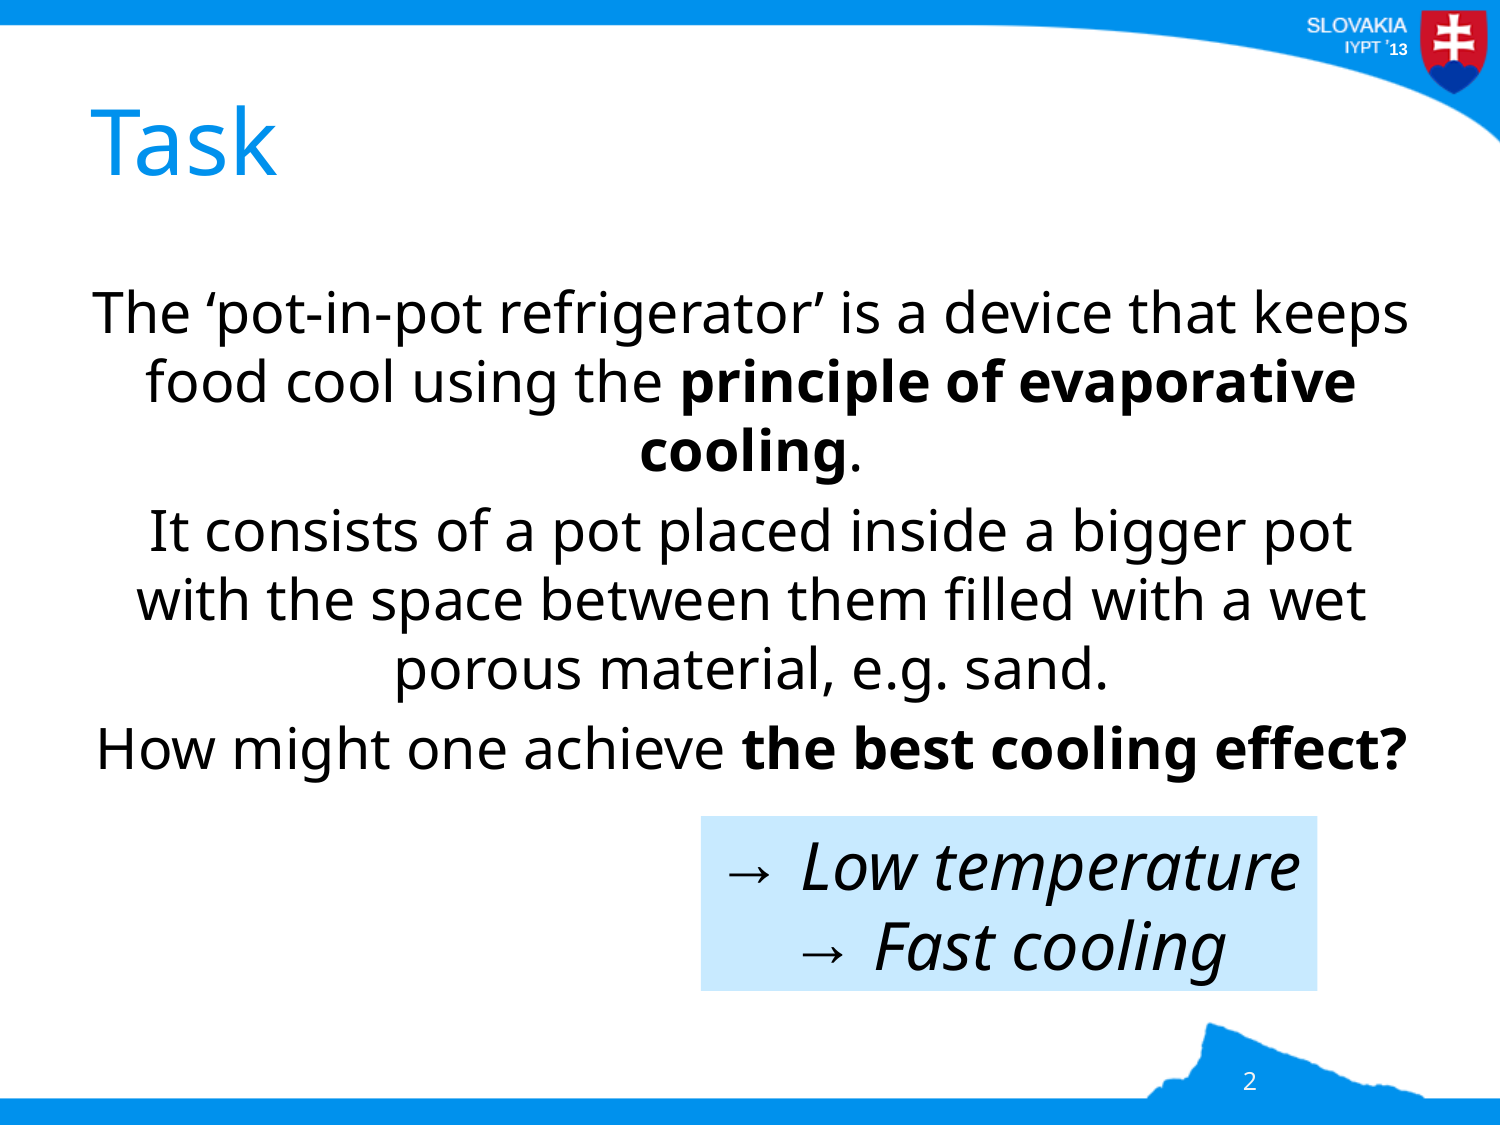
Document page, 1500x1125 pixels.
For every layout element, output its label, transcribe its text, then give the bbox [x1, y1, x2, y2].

slide_number 2 [1074, 1057, 1425, 1108]
picture [0, 0, 1500, 1125]
title Task [75, 45, 1425, 233]
text_box Low temperature Fast cooling [700, 816, 1318, 991]
list The ‘pot-in-pot refrigerator’ is a device that keeps food cool using the principle of evaporative cooling. It consists of a pot placed inside a bigger pot with the space between them filled with a wet porous material, e.g. sand. How might one achieve the best cooling effect? [76, 268, 1427, 795]
